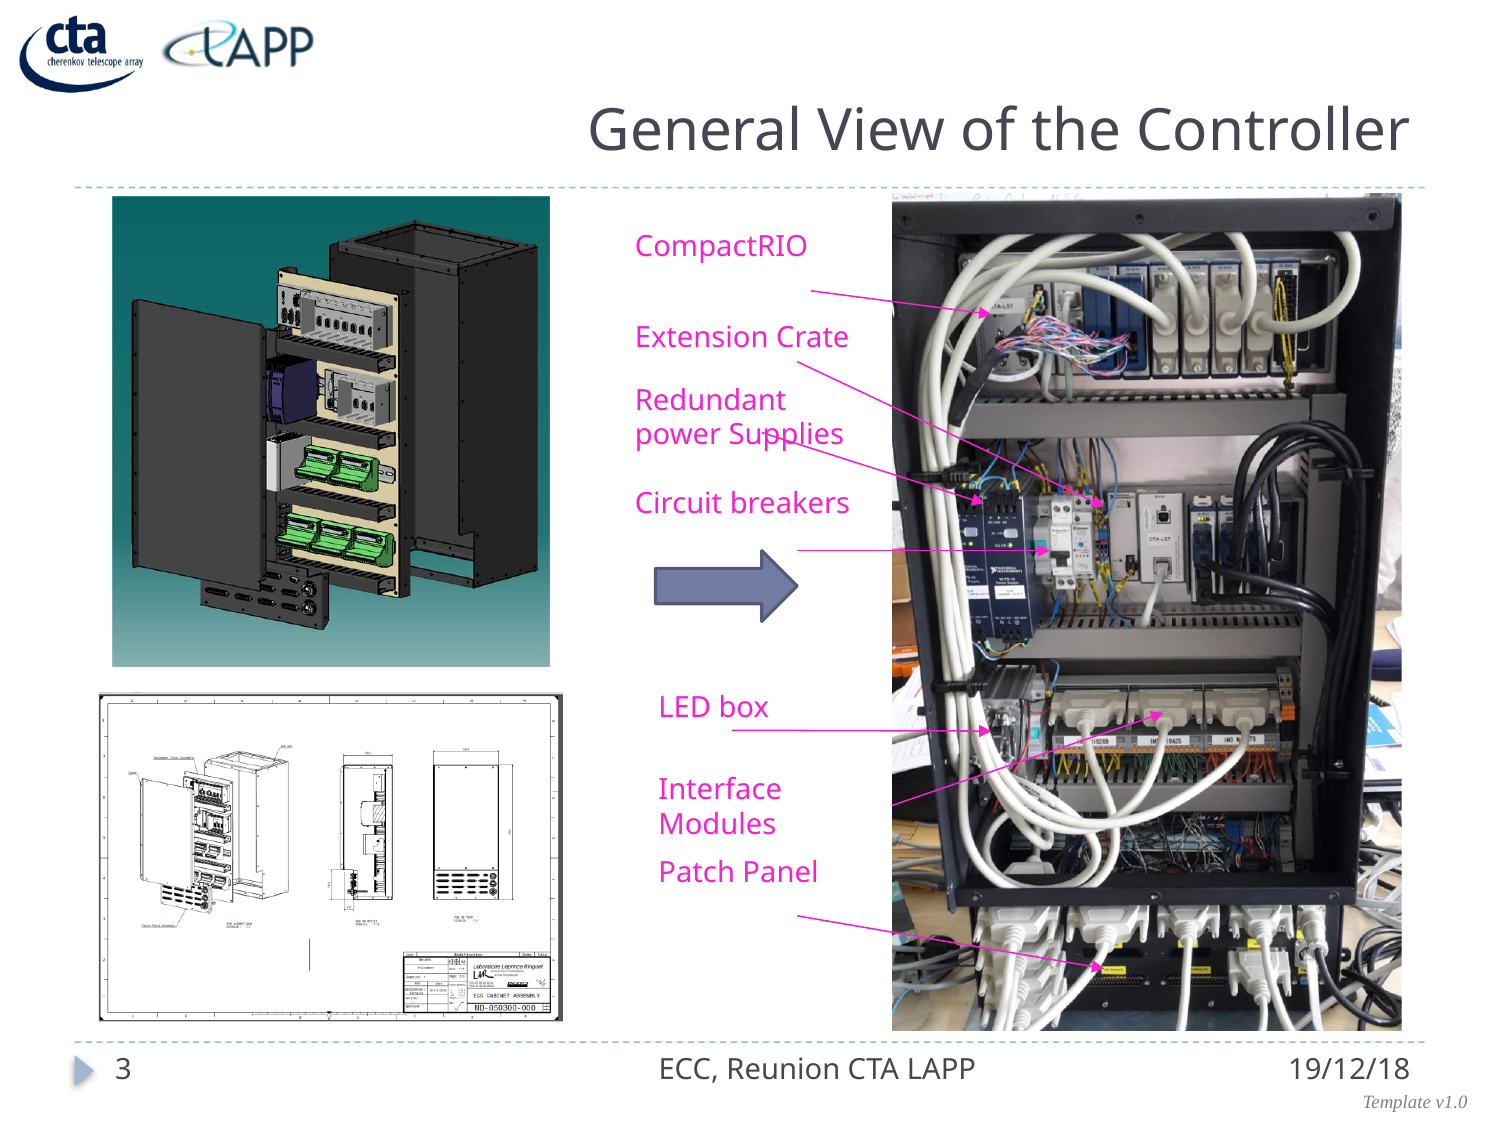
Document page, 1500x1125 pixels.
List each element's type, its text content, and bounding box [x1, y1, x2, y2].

slide_number 3 [100, 1042, 195, 1103]
text_box CompactRIO [620, 219, 878, 270]
text_box Patch Panel [643, 845, 845, 896]
text_box Redundant power Supplies [620, 373, 722, 459]
text_box Circuit breakers [620, 476, 722, 527]
picture [7, 7, 152, 103]
picture [154, 7, 323, 93]
picture [111, 196, 550, 667]
picture [98, 692, 564, 1024]
text_box Extension Crate [620, 311, 880, 361]
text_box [796, 915, 1105, 969]
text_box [761, 432, 985, 504]
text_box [796, 361, 1105, 507]
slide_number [1050, 1042, 1426, 1103]
title General View of the Controller [301, 66, 1425, 170]
picture [728, 193, 1500, 1031]
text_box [810, 290, 992, 315]
text_box LED box [643, 680, 722, 731]
text_box Interface Modules [643, 763, 722, 845]
text_box [653, 566, 722, 606]
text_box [891, 712, 1164, 789]
footer ECC, Reunion CTA LAPP [301, 1042, 992, 1103]
